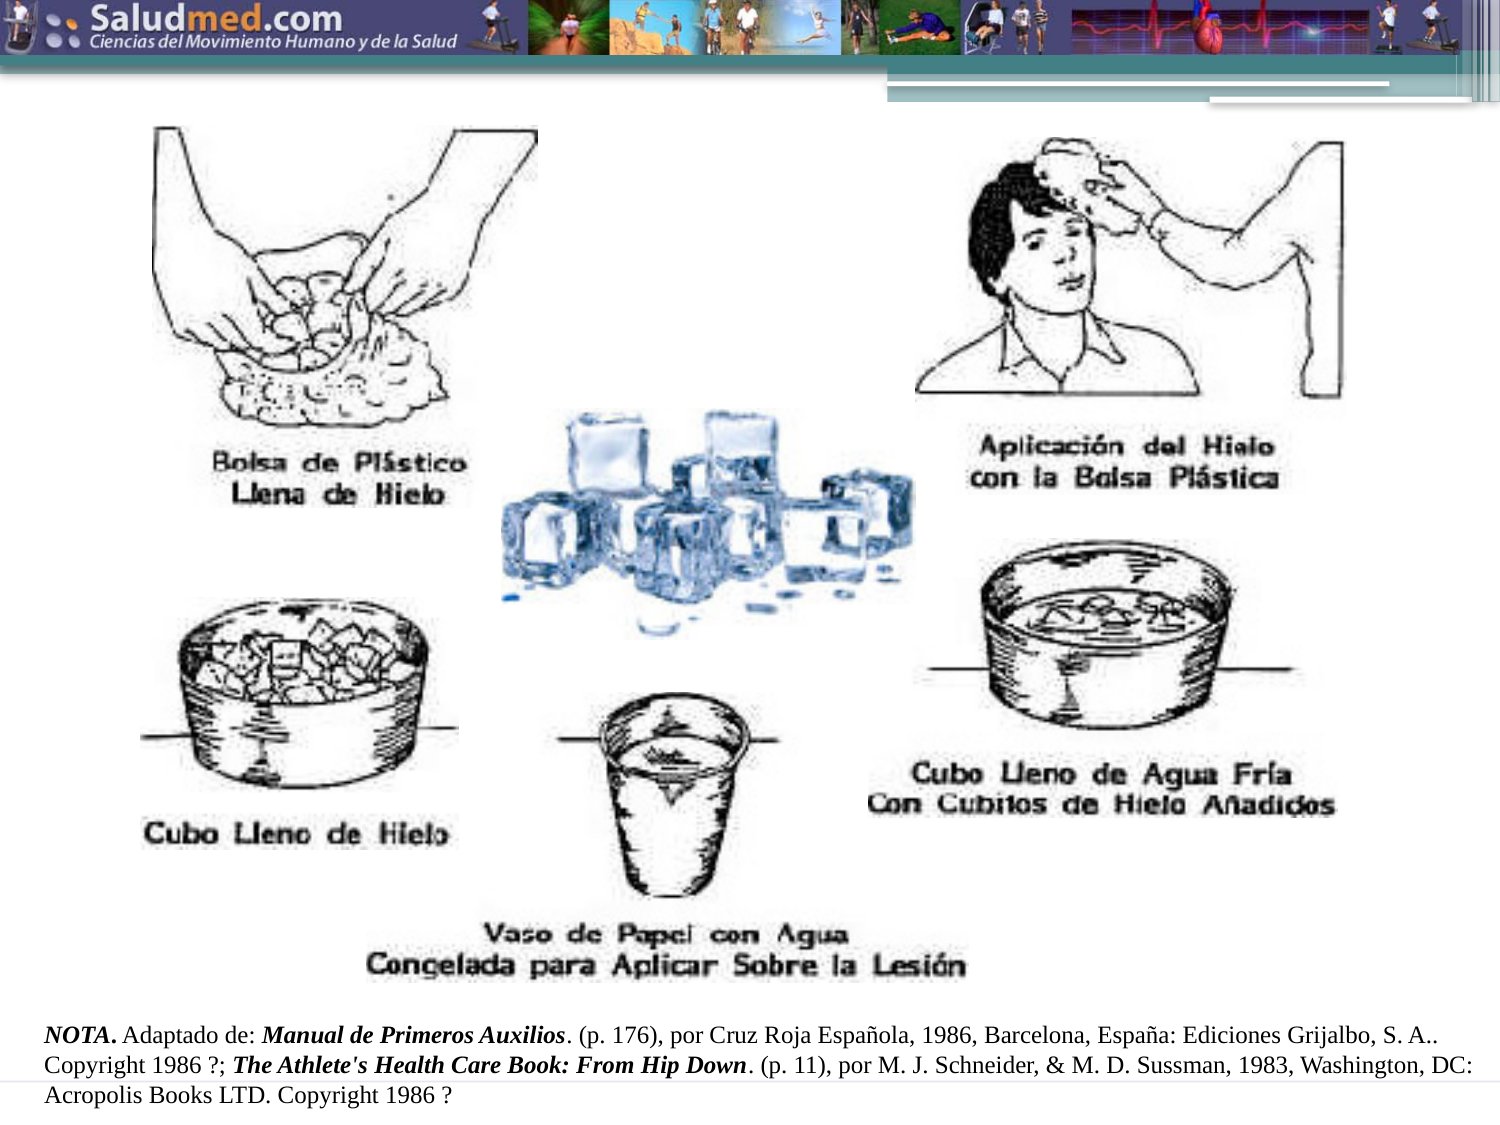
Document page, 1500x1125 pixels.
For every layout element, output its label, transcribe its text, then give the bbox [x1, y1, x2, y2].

picture [0, 0, 1460, 55]
text_box [0, 1082, 1500, 1125]
text_box NOTA. Adaptado de: Manual de Primeros Auxilios. (p. 176), por Cruz Roja Española, 1986, Barcelona, España: Ediciones Grijalbo, S. A.. Copyright 1986 ?; The Athlete's Health Care Book: From Hip Down. (p. 11), por M. J. Schneider, & M. D. Sussman, 1983, Washington, DC: Acropolis Books LTD. Copyright 1986 ? [29, 1011, 1500, 1094]
picture [140, 125, 1347, 983]
